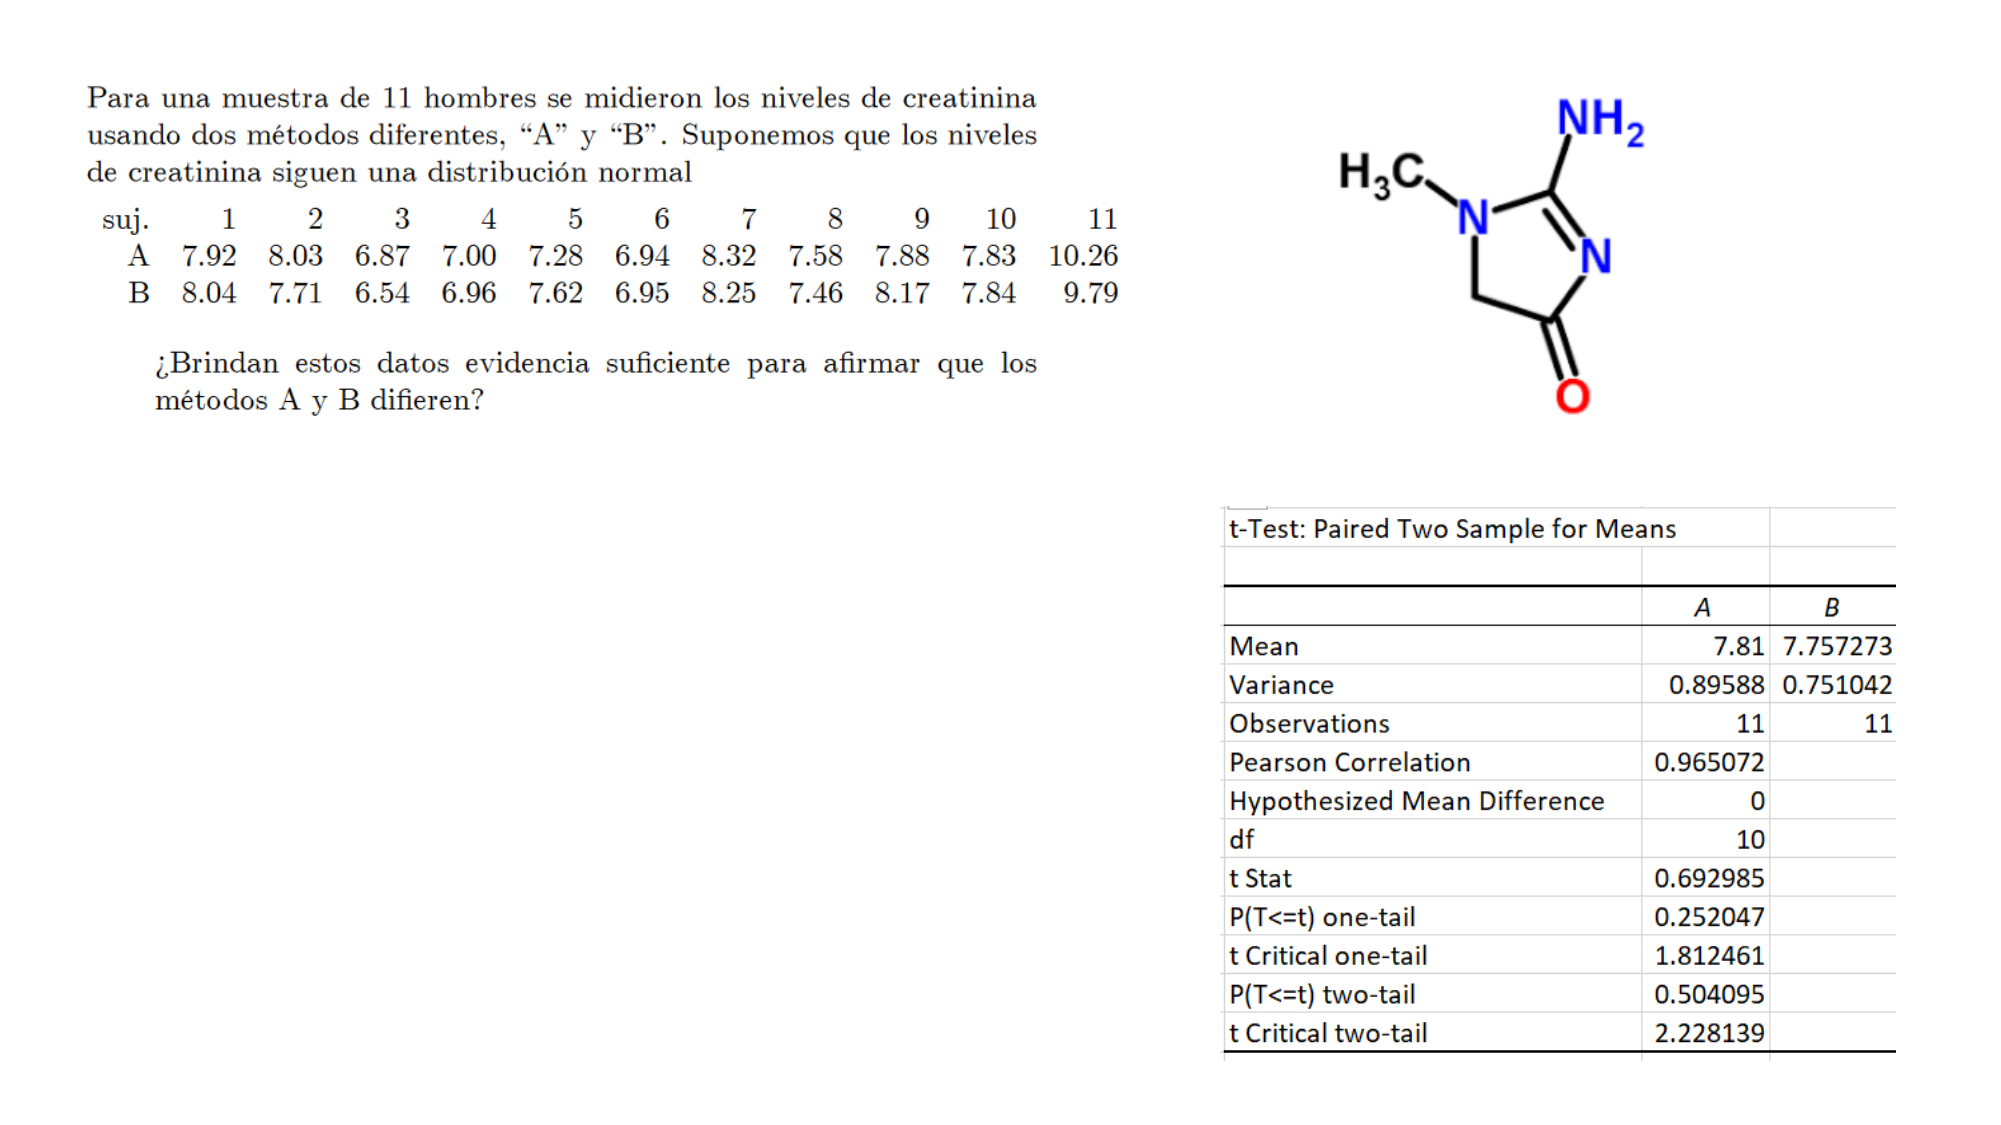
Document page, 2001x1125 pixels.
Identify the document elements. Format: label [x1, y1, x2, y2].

picture [73, 64, 1152, 433]
picture [1220, 506, 1896, 1061]
picture [1324, 64, 1670, 437]
